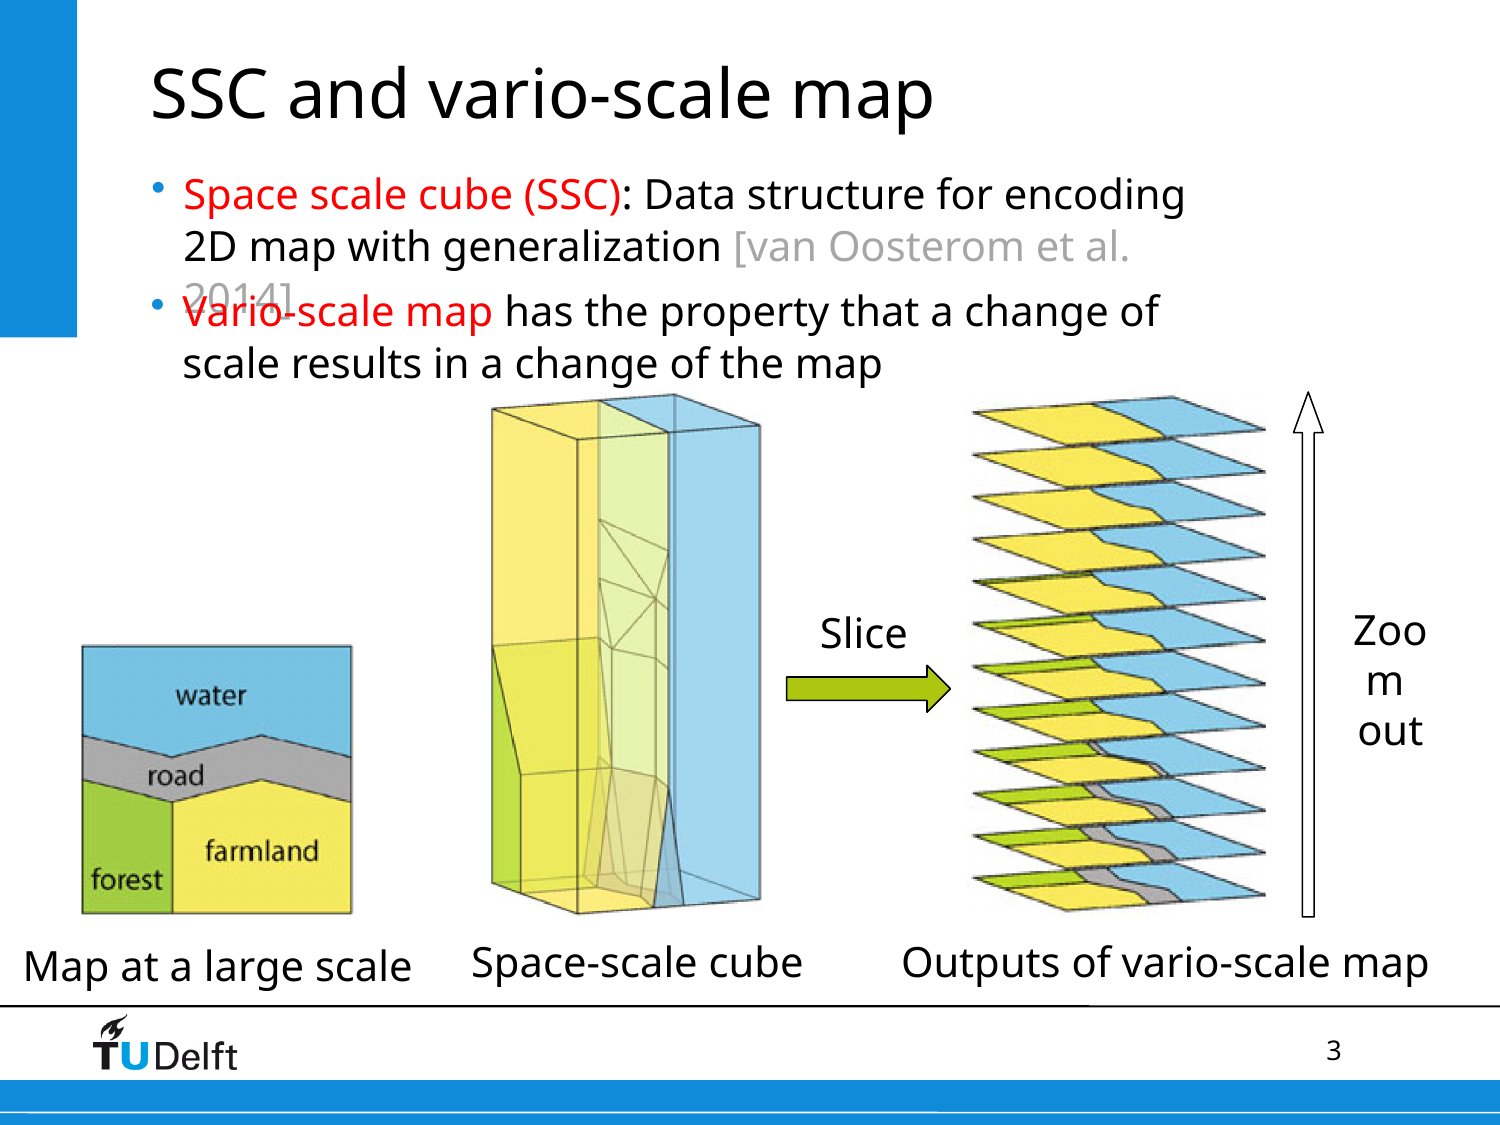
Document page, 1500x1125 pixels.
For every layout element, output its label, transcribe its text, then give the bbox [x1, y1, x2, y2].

text_box [786, 665, 951, 713]
title SSC and vario-scale map [150, 15, 1408, 133]
text_box Map at a large scale [2, 932, 433, 997]
text_box Outputs of vario-scale map [883, 928, 1448, 994]
picture [79, 642, 356, 918]
picture [488, 391, 764, 918]
text_box Zoom out [1323, 596, 1458, 762]
text_box [1293, 391, 1324, 917]
text_box Space-scale cube [450, 928, 825, 994]
text_box Space scale cube (SSC): Data structure for encoding 2D map with generalization [van Oosterom et al. 2014] [151, 165, 1216, 390]
text_box Slice [783, 599, 944, 665]
text_box Vario-scale map has the property that a change of scale results in a change of the map [150, 282, 1215, 399]
picture [966, 391, 1271, 918]
picture [93, 1014, 240, 1072]
